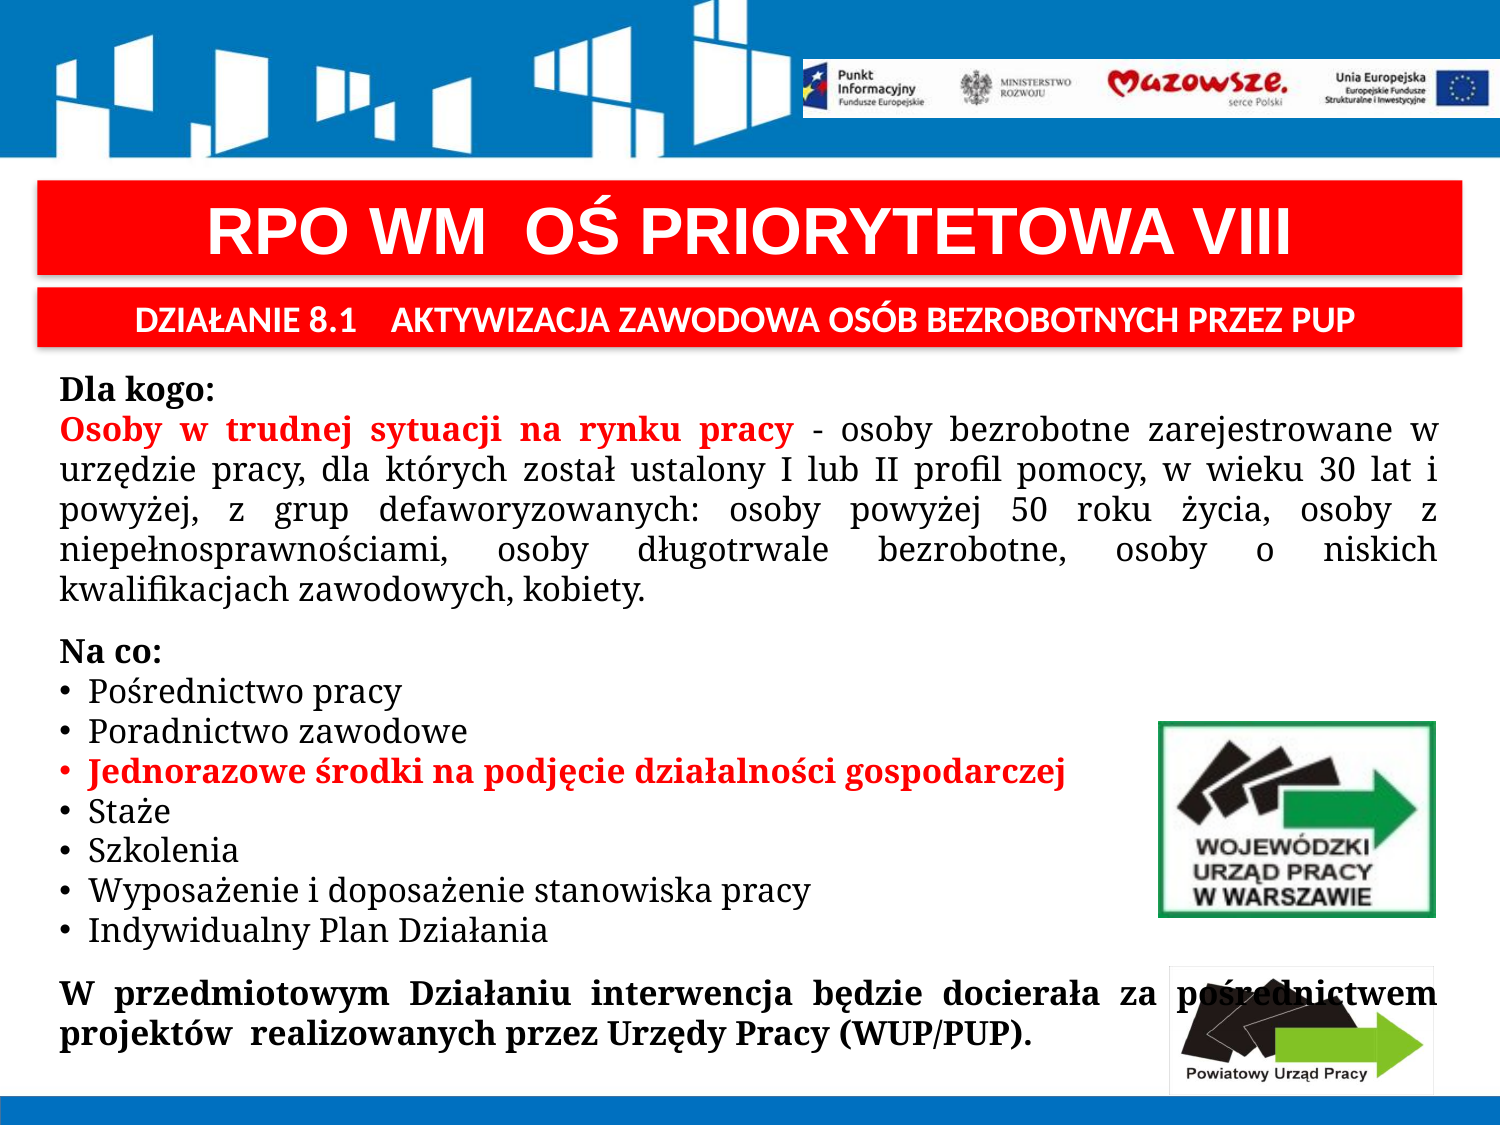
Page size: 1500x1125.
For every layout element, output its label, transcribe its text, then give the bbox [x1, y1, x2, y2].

picture [1158, 721, 1436, 918]
text_box [0, 1095, 1500, 1125]
picture [0, 0, 1500, 1095]
text_box DZIAŁANIE 8.1 AKTYWIZACJA ZAWODOWA OSÓB BEZROBOTNYCH PRZEZ PUP [37, 287, 1463, 348]
text_box RPO WM OŚ PRIORYTETOWA VIII [37, 180, 1463, 275]
text_box Dla kogo: Osoby w trudnej sytuacji na rynku pracy - osoby bezrobotne zarejestrowane w urzędzie pracy, dla których został ustalony I lub II profil pomocy, w wieku 30 lat i powyżej, z grup defaworyzowanych: osoby powyżej 50 roku życia, osoby z niepełnosprawnościami, osoby długotrwale bezrobotne, osoby o niskich kwalifikacjach zawodowych, kobiety. Na co: Pośrednictwo pracy Poradnictwo zawodowe Jednorazowe środki na podjęcie działalności gospodarczej Staże Szkolenia Wyposażenie i doposażenie stanowiska pracy Indywidualny Plan Działania W przedmiotowym Działaniu interwencja będzie docierała za pośrednictwem projektów realizowanych przez Urzędy Pracy (WUP/PUP). [44, 360, 1455, 1095]
picture [1169, 966, 1434, 1095]
